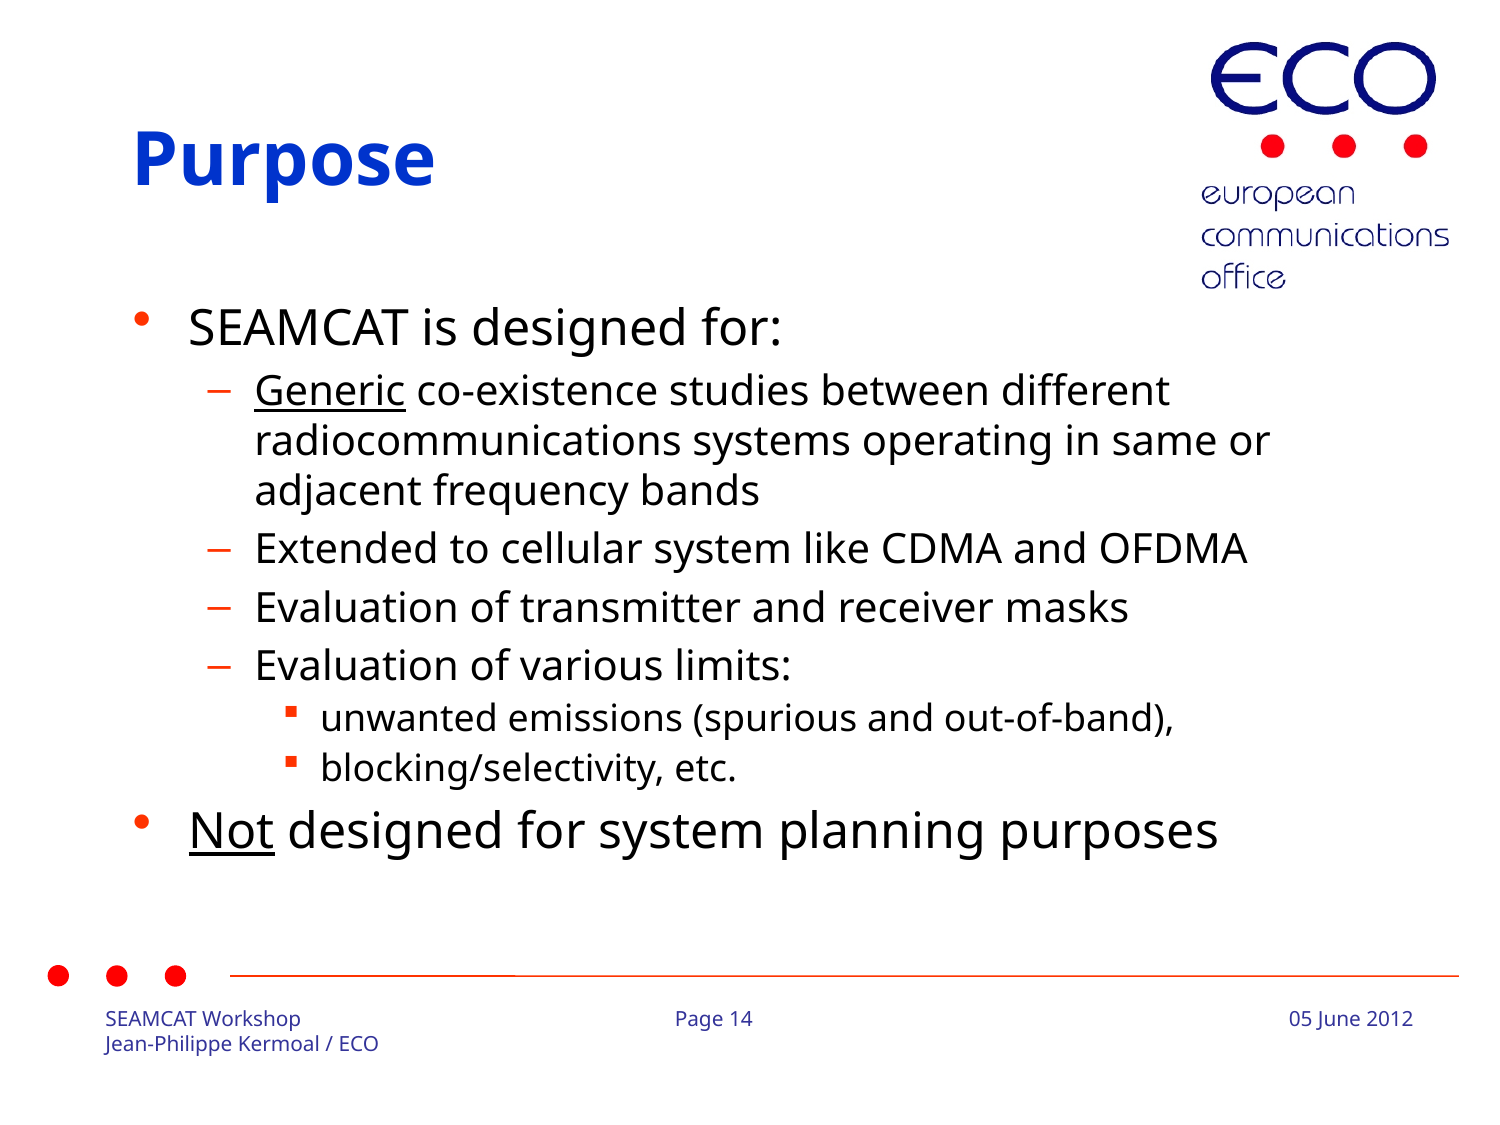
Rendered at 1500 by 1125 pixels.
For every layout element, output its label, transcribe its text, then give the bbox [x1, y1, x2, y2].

text_box Purpose [116, 103, 1467, 209]
text_box SEAMCAT is designed for: Generic co-existence studies between different radiocommunications systems operating in same or adjacent frequency bands Extended to cellular system like CDMA and OFDMA Evaluation of transmitter and receiver masks Evaluation of various limits: unwanted emissions (spurious and out-of-band), blocking/selectivity, etc. Not designed for system planning purposes [117, 287, 1429, 811]
picture [1201, 209, 1449, 289]
picture [1201, 41, 1449, 103]
